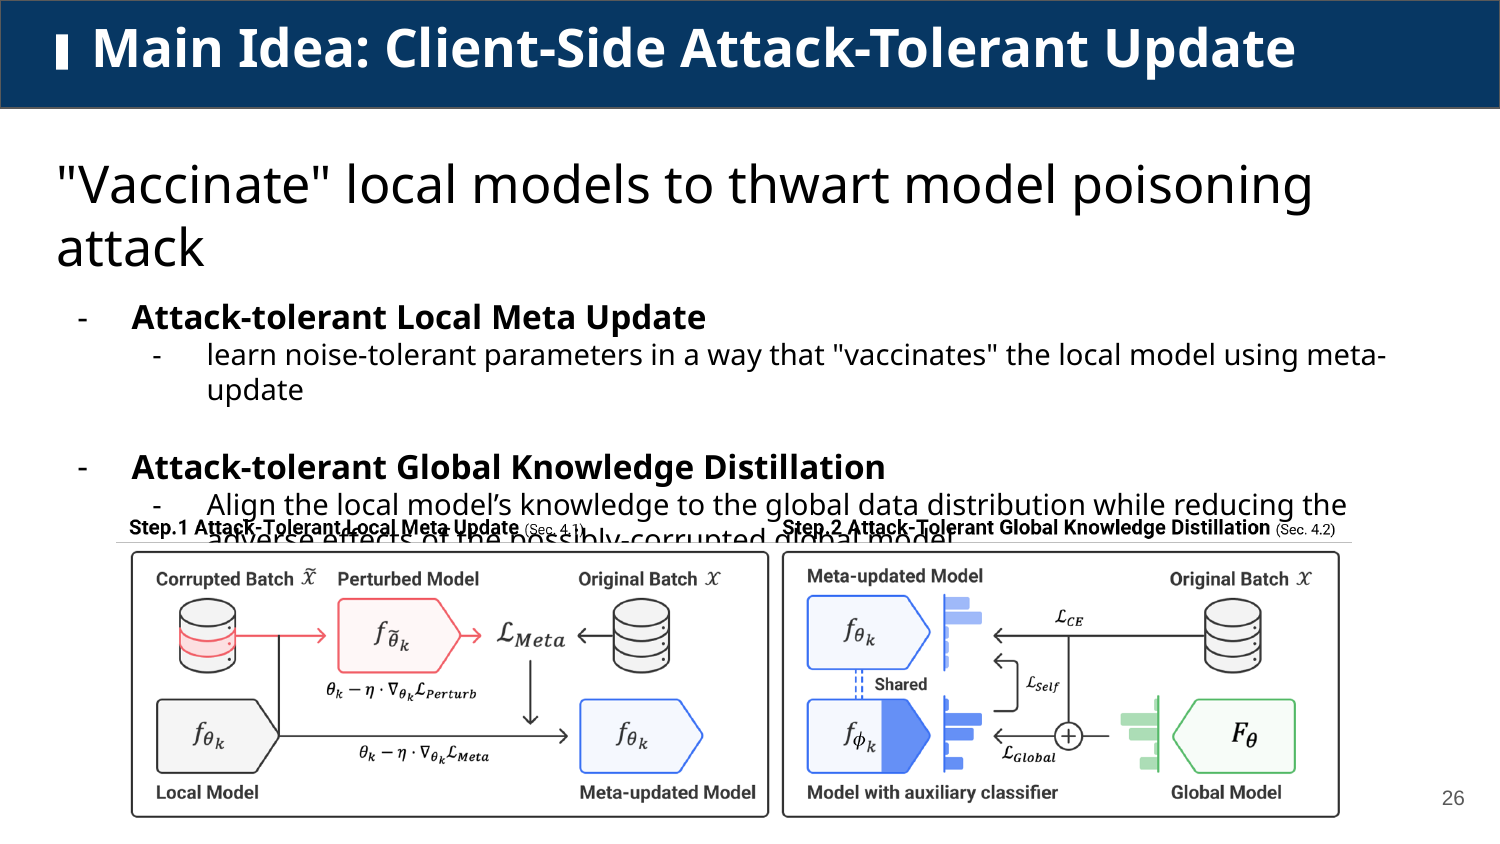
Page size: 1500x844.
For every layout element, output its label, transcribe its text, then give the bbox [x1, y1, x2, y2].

slide_number 26 [1389, 764, 1480, 830]
picture [116, 508, 1352, 830]
text_box "Vaccinate" local models to thwart model poisoning attack Attack-tolerant Local Meta Update learn noise-tolerant parameters in a way that "vaccinates" the local model using meta-update Attack-tolerant Global Knowledge Distillation Align the local model’s knowledge to the global data distribution while reducing the adverse effects of the possibly-corrupted global model [41, 136, 1448, 755]
text_box [56, 34, 68, 70]
title Main Idea: Client-Side Attack-Tolerant Update [76, 0, 1475, 94]
text_box [0, 0, 1500, 108]
